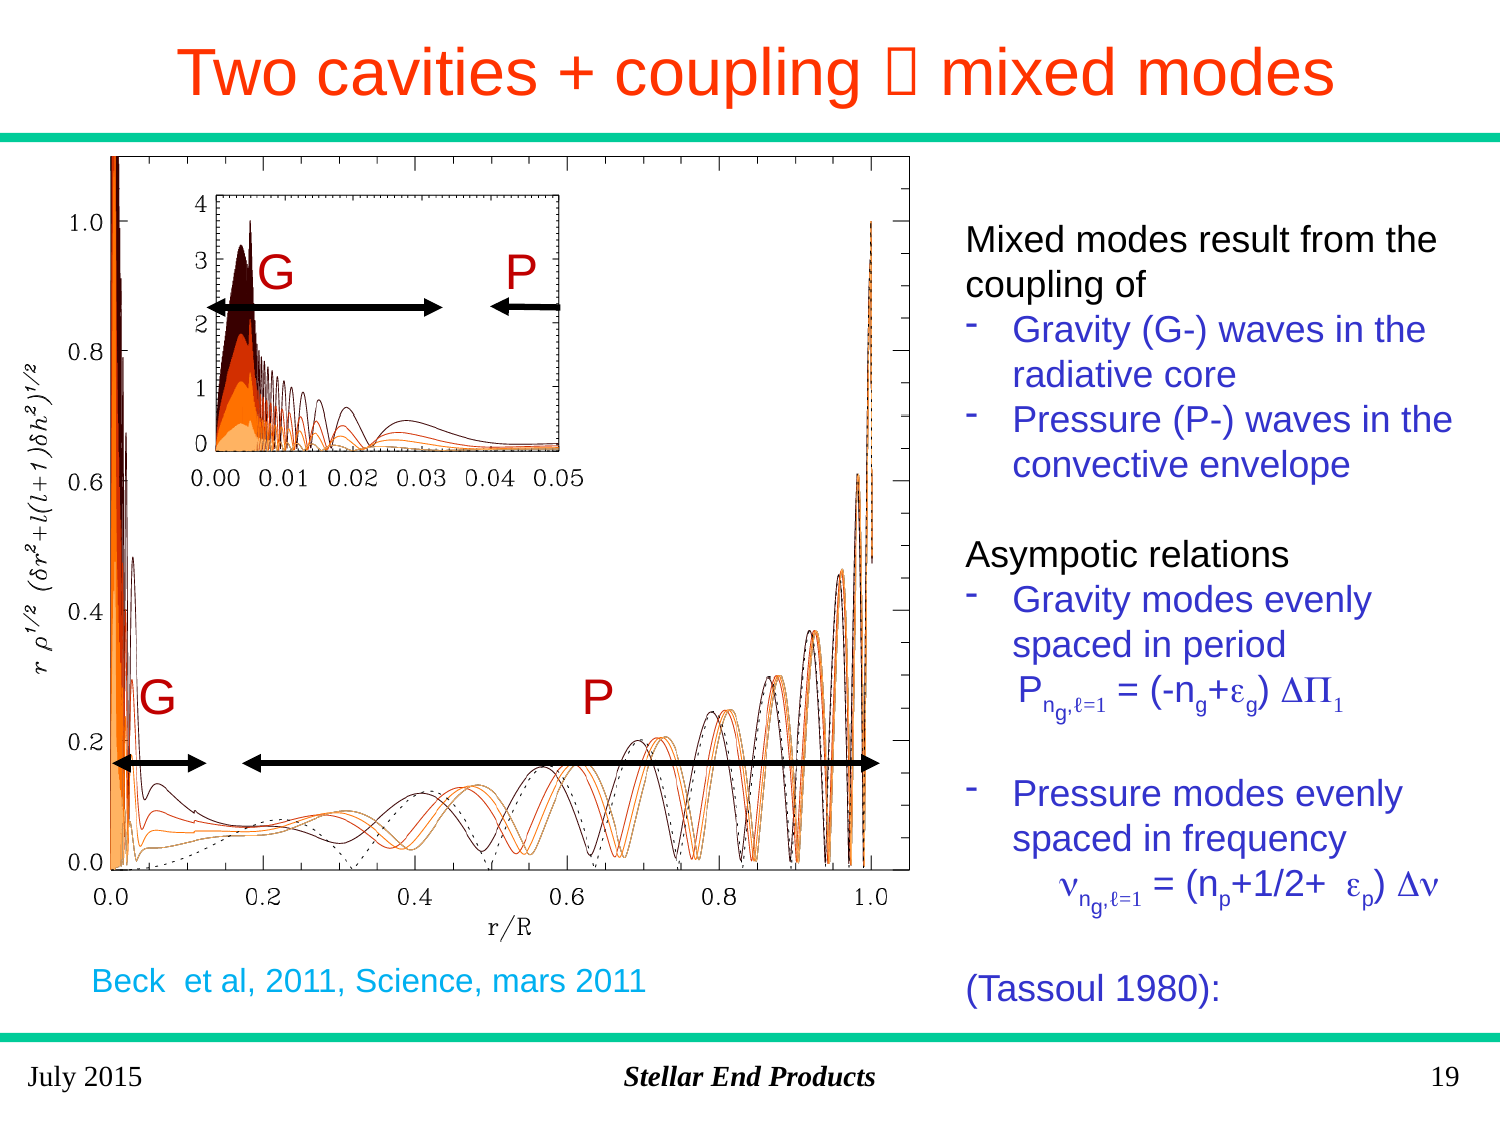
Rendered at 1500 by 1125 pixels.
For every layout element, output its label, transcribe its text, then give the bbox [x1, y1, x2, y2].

text_box Beck et al, 2011, Science, mars 2011 [76, 951, 727, 1007]
footer Stellar End Products [512, 1049, 988, 1101]
title Two cavities + coupling  mixed modes [87, 0, 1425, 138]
picture [17, 152, 916, 942]
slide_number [12, 1049, 326, 1125]
slide_number 19 [1162, 1061, 1476, 1125]
text_box Mixed modes result from the coupling of Gravity (G-) waves in the radiative core Pressure (P-) waves in the convective envelope Asympotic relations Gravity modes evenly spaced in period Png,ℓ=1 = (-ng+eg) DP1 Pressure modes evenly spaced in frequency nng,ℓ=1 = (np+1/2+ ep) Dn (Tassoul 1980): [950, 207, 1500, 1061]
